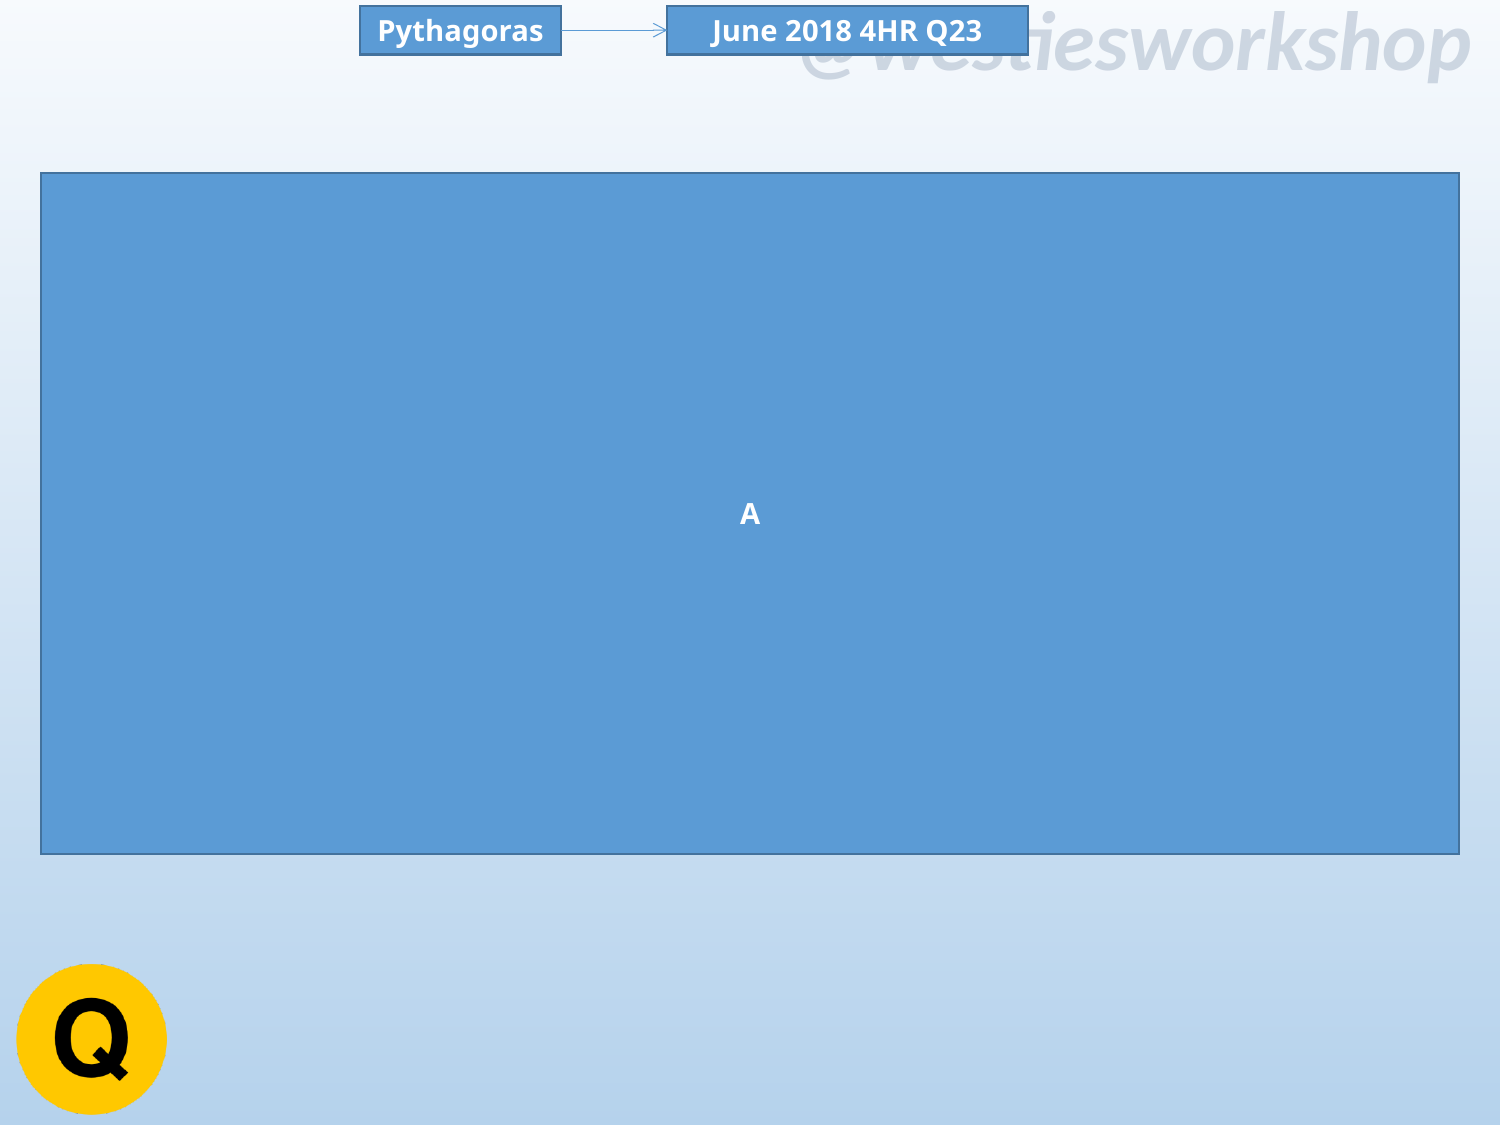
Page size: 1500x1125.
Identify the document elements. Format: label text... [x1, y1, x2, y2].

text_box Pythagoras [359, 5, 562, 56]
picture [0, 940, 191, 1125]
picture [41, 172, 1459, 854]
text_box June 2018 4HR Q23 [666, 5, 1029, 56]
